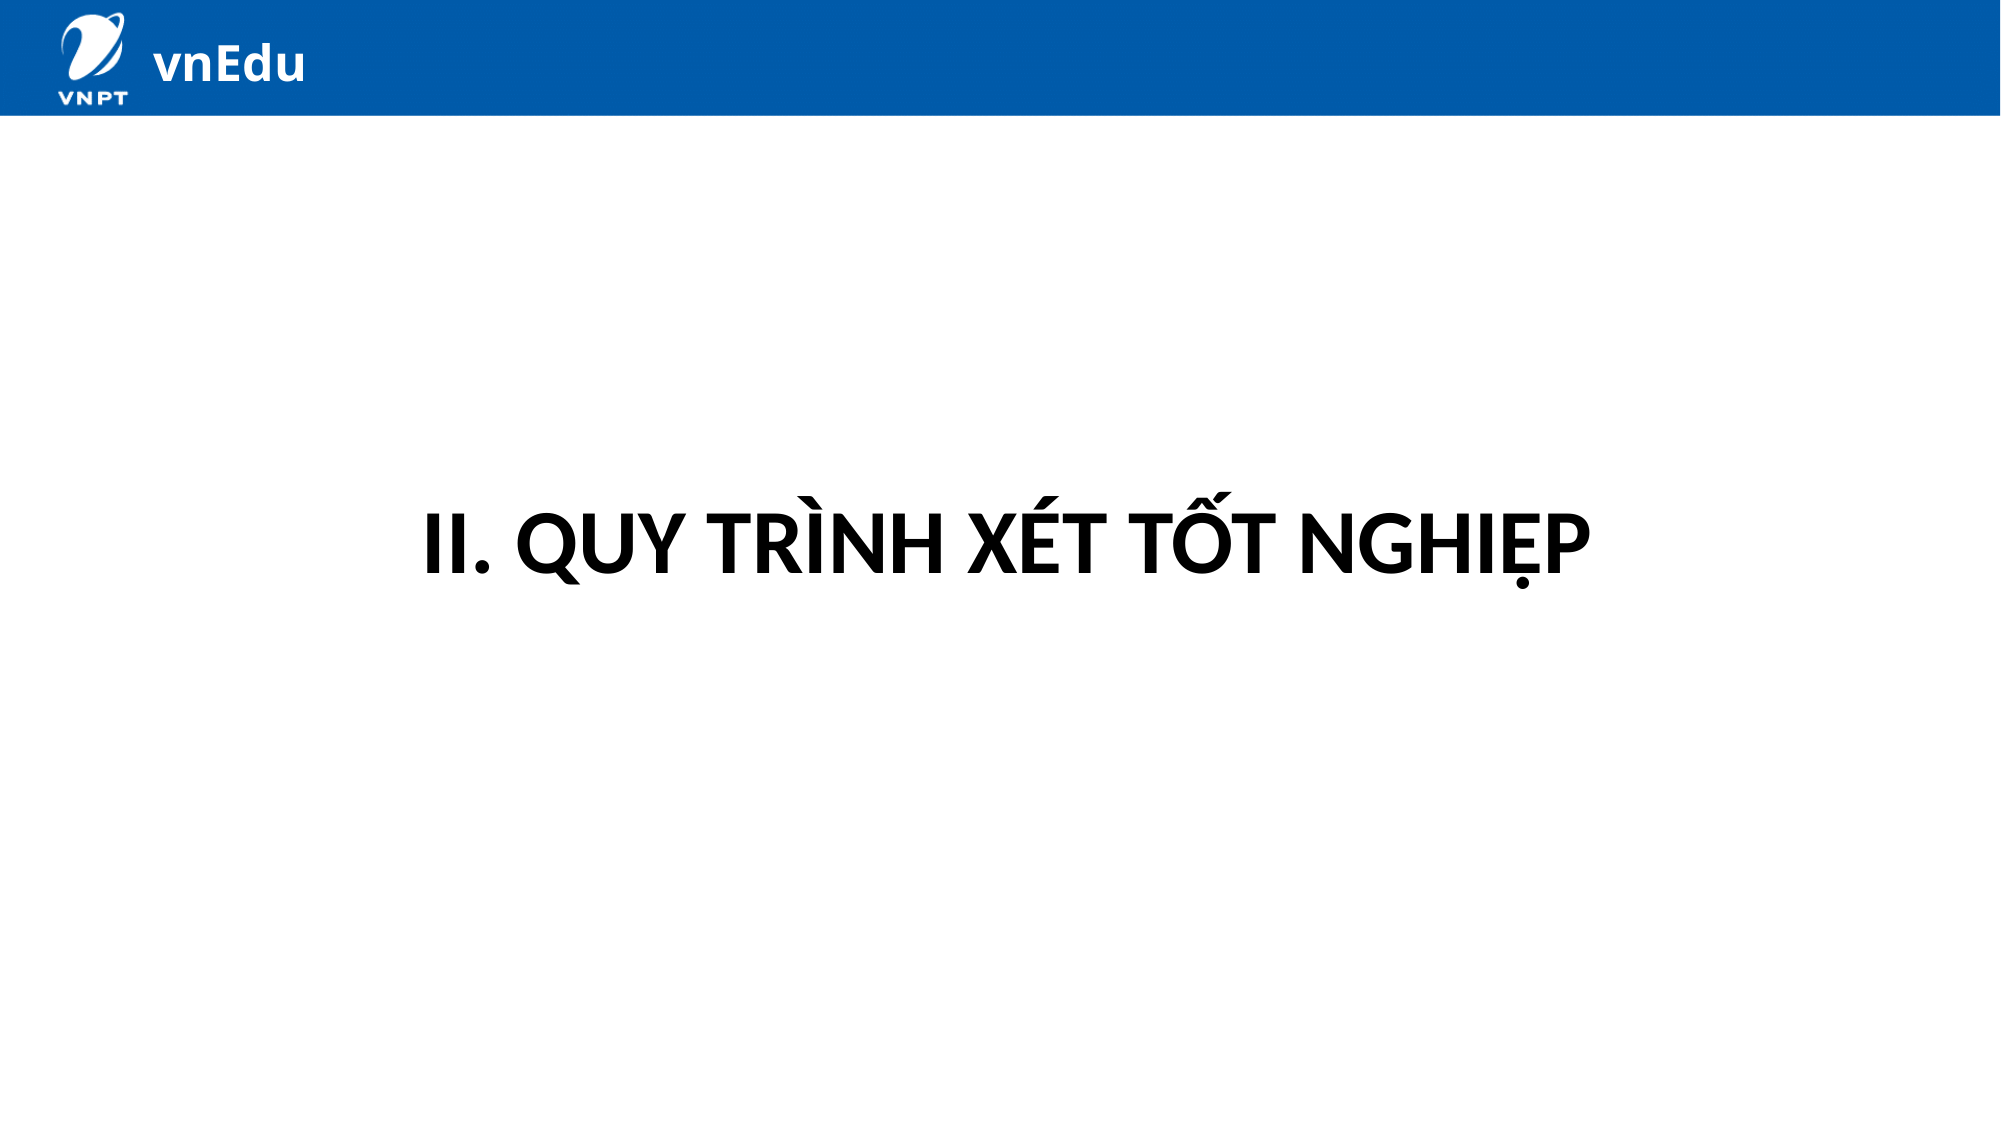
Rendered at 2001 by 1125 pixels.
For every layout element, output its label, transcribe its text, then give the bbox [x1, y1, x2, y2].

text_box II. QUY TRÌNH XÉT TỐT NGHIỆP [75, 474, 1941, 600]
picture [0, 0, 2001, 1125]
